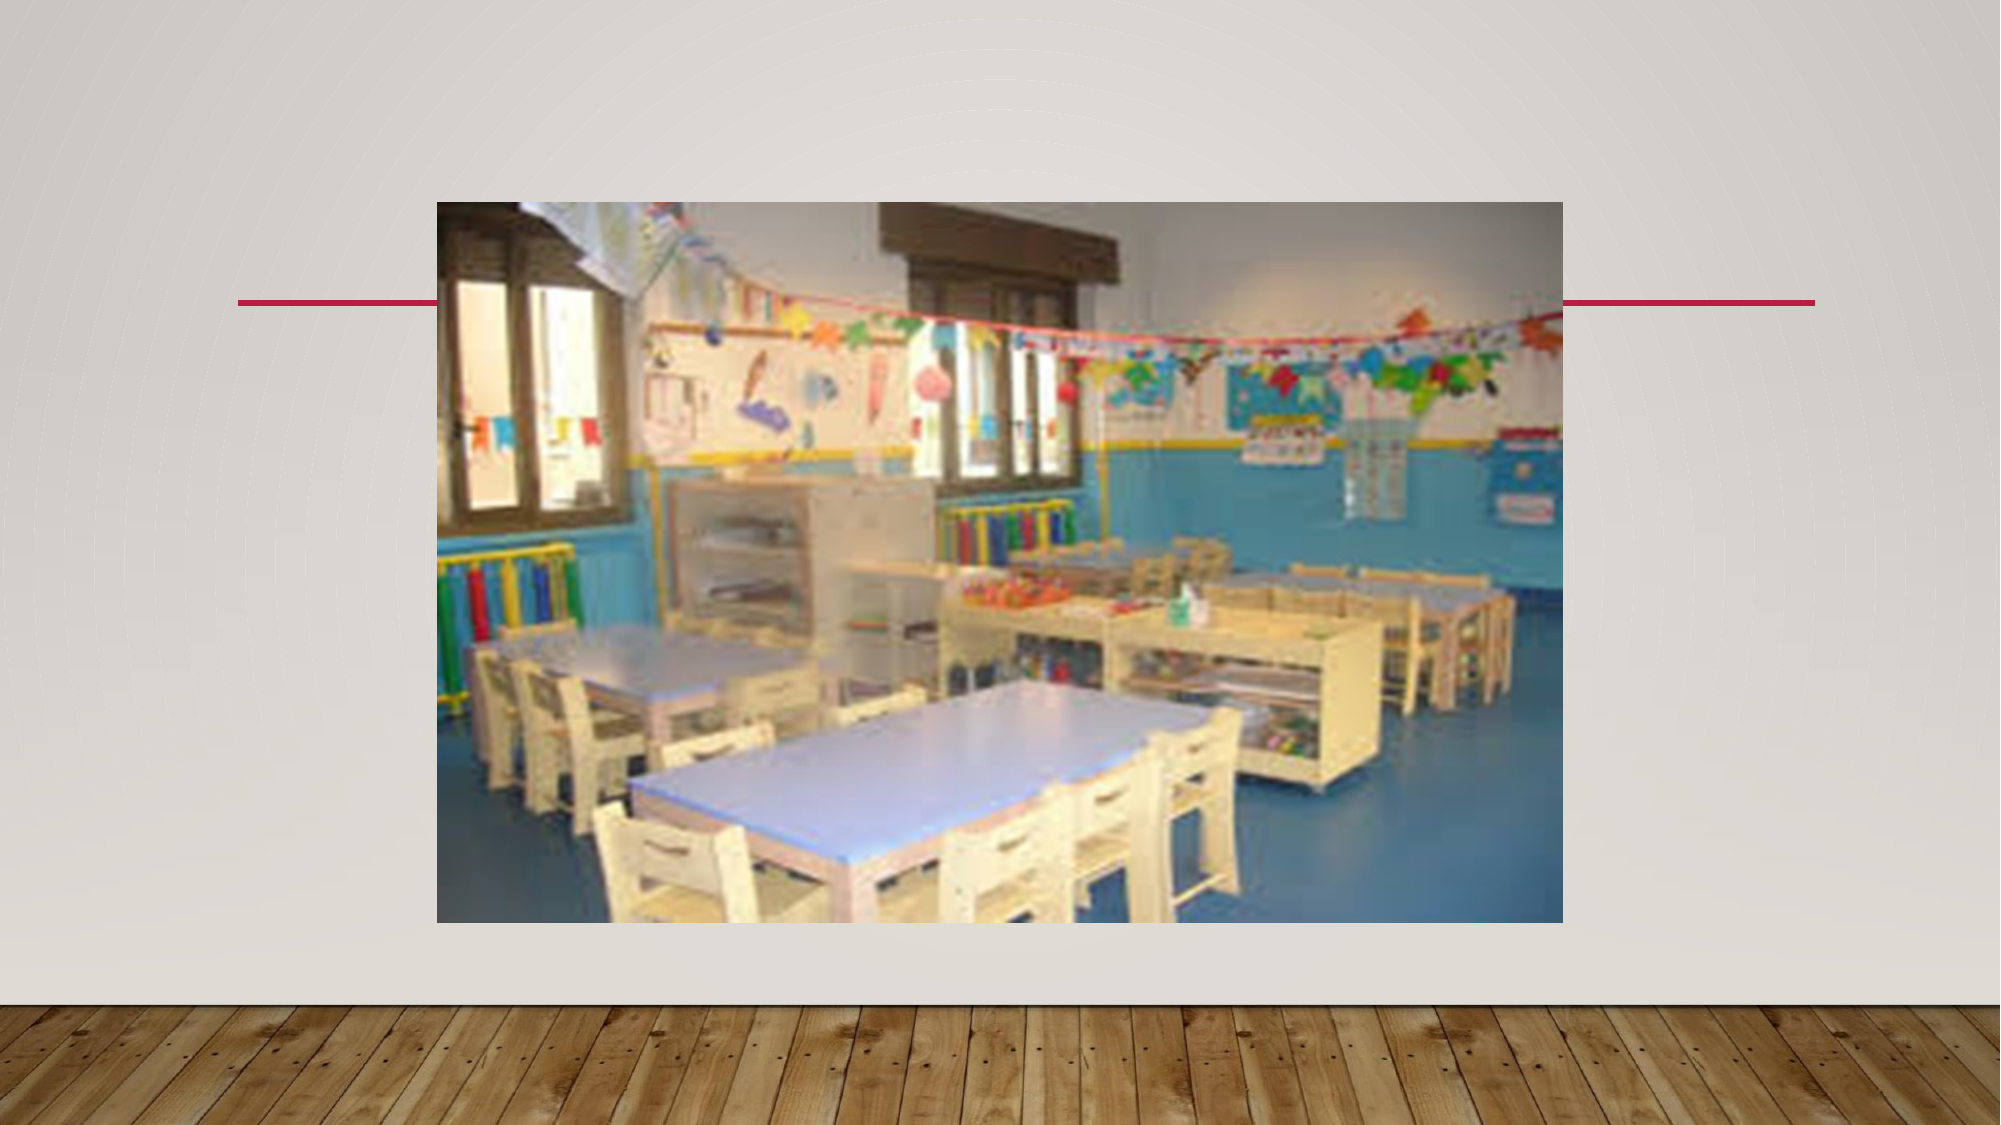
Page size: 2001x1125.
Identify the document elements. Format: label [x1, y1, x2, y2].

picture [0, 1005, 2000, 1125]
picture [437, 202, 1563, 923]
